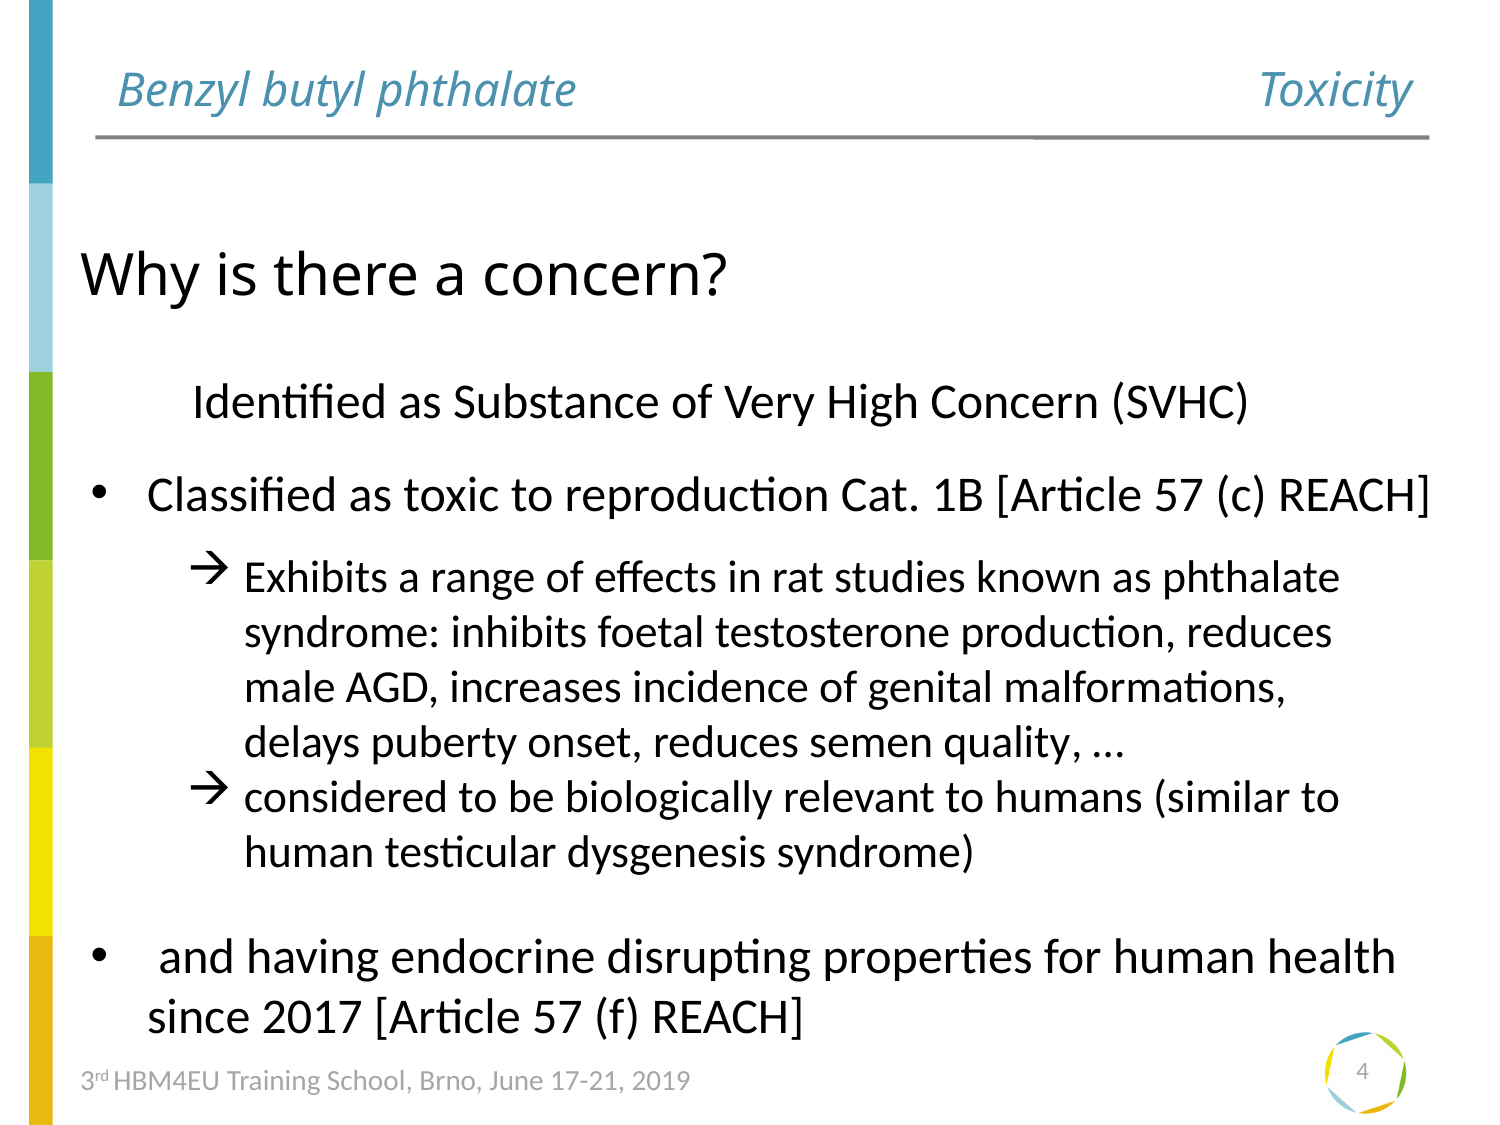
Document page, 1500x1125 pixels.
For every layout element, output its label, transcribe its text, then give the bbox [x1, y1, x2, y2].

footer 3rd HBM4EU Training School, Brno, June 17-21, 2019 [65, 1053, 824, 1114]
slide_number 4 [1341, 1052, 1425, 1107]
text_box Classified as toxic to reproduction Cat. 1B [Article 57 (c) REACH] [75, 453, 1500, 529]
text_box Identified as Substance of Very High Concern (SVHC) [172, 360, 1270, 436]
text_box and having endocrine disrupting properties for human health since 2017 [Article 57 (f) REACH] [75, 916, 1488, 1052]
picture [1323, 1052, 1408, 1115]
list Toxicity [871, 57, 1428, 125]
text_box Exhibits a range of effects in rat studies known as phthalate syndrome: inhibits foetal testosterone production, reduces male AGD, increases incidence of genital malformations, delays puberty onset, reduces semen quality, … considered to be biologically relevant to humans (similar to human testicular dysgenesis syndrome) [172, 538, 1369, 884]
title Benzyl butyl phthalate [101, 57, 824, 125]
list Why is there a concern? [65, 237, 1389, 348]
